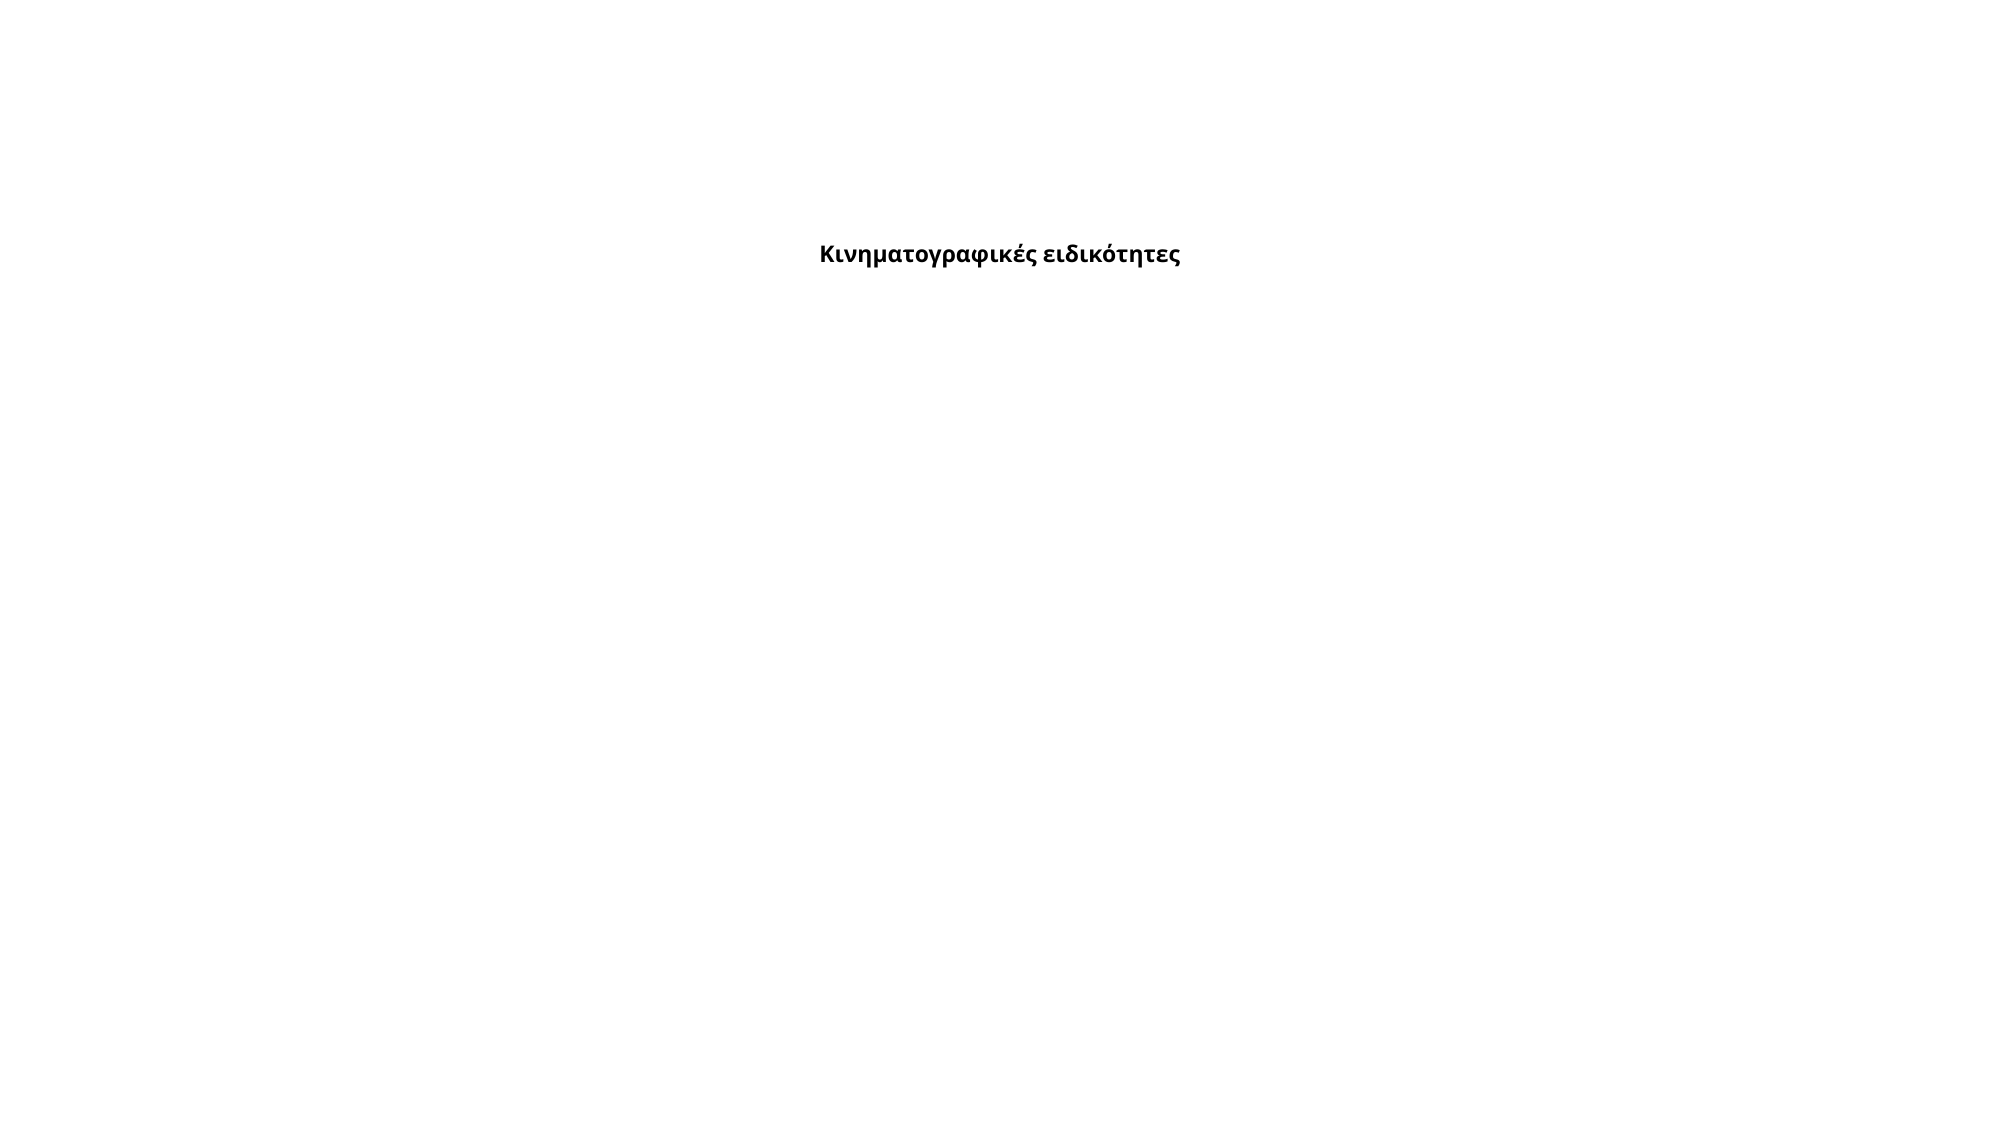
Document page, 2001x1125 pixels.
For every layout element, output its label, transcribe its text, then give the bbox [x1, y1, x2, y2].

title Κινηματογραφικές ειδικότητες [137, 59, 1863, 278]
